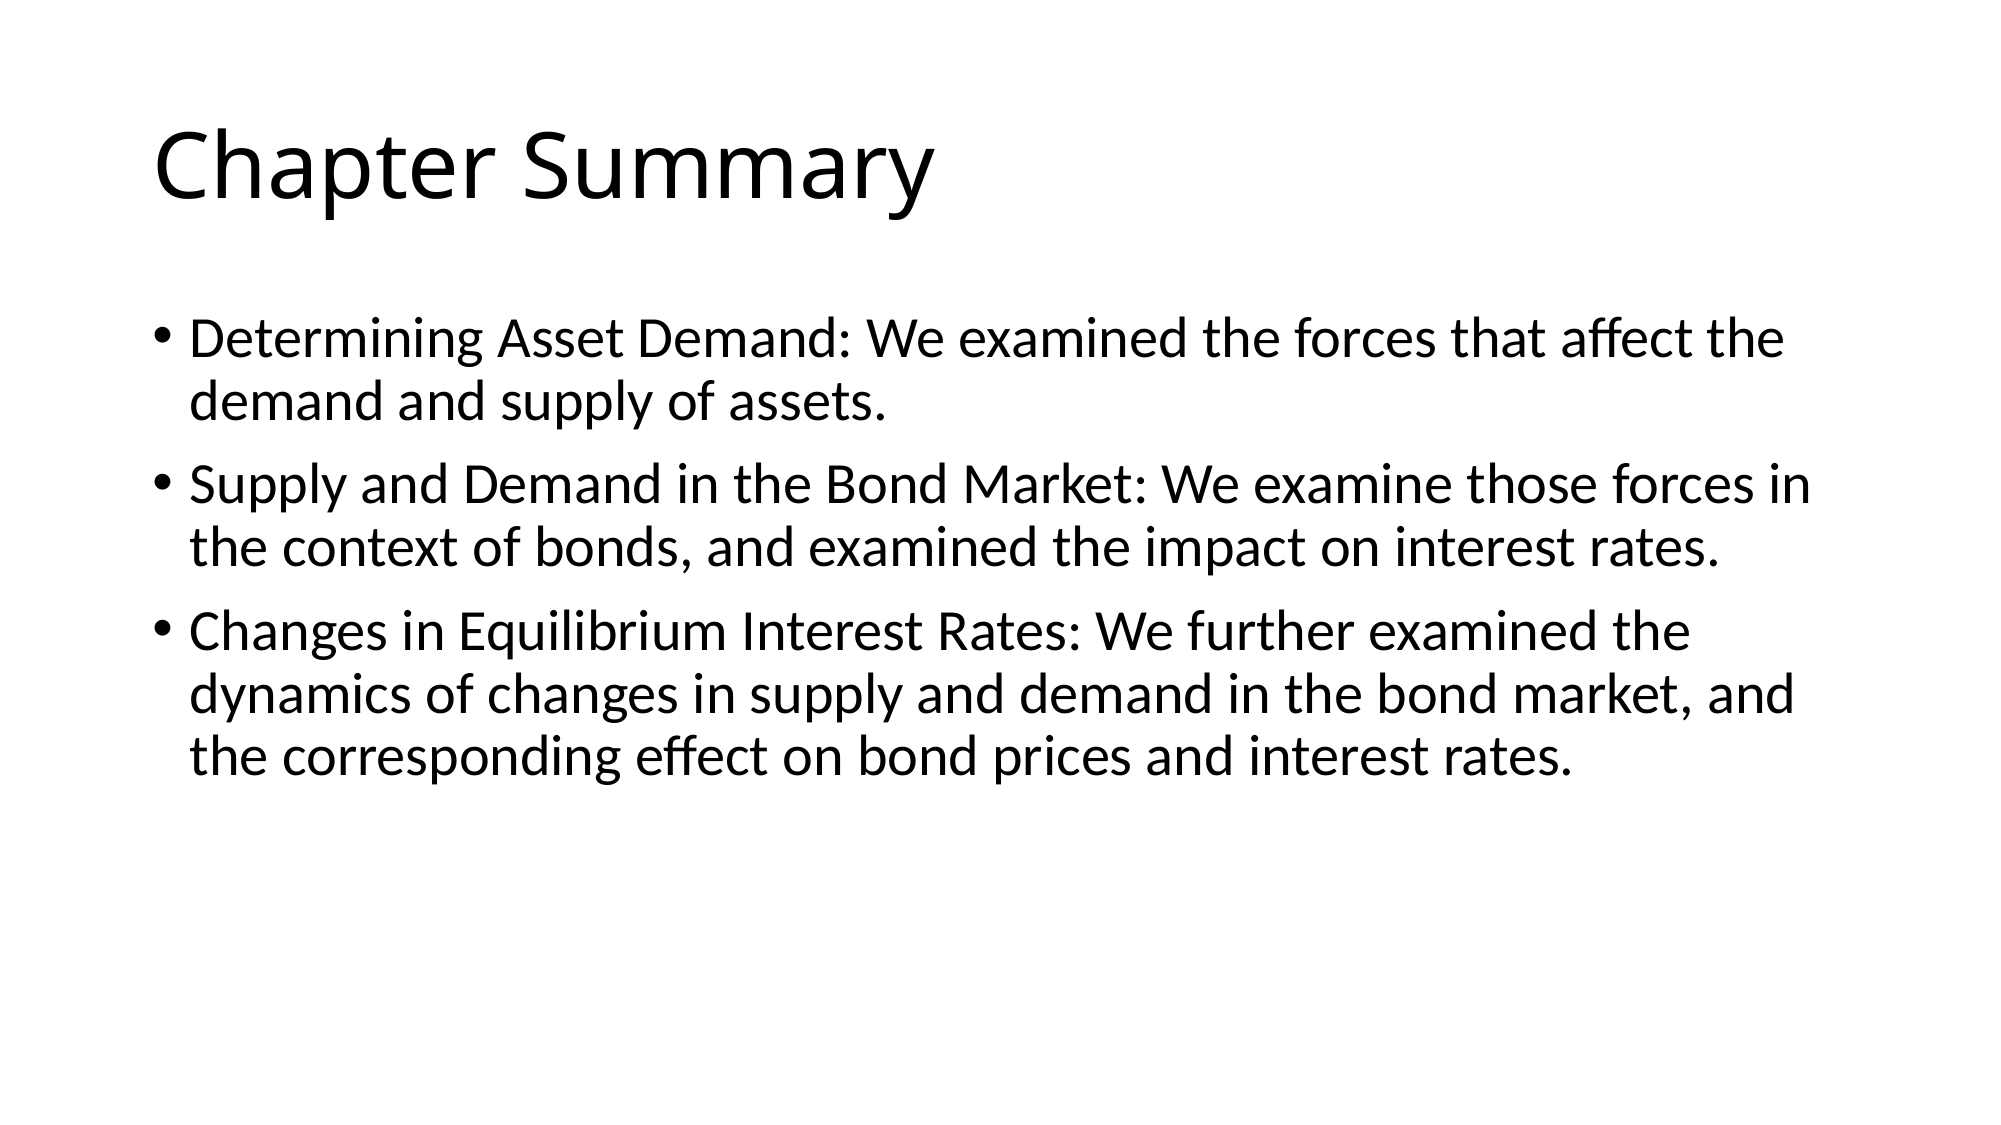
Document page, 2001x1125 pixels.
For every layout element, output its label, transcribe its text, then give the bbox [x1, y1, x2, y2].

title Chapter Summary [137, 59, 1863, 278]
list Determining Asset Demand: We examined the forces that affect the demand and supply of assets. Supply and Demand in the Bond Market: We examine those forces in the context of bonds, and examined the impact on interest rates. Changes in Equilibrium Interest Rates: We further examined the dynamics of changes in supply and demand in the bond market, and the corresponding effect on bond prices and interest rates. [137, 299, 1863, 1014]
